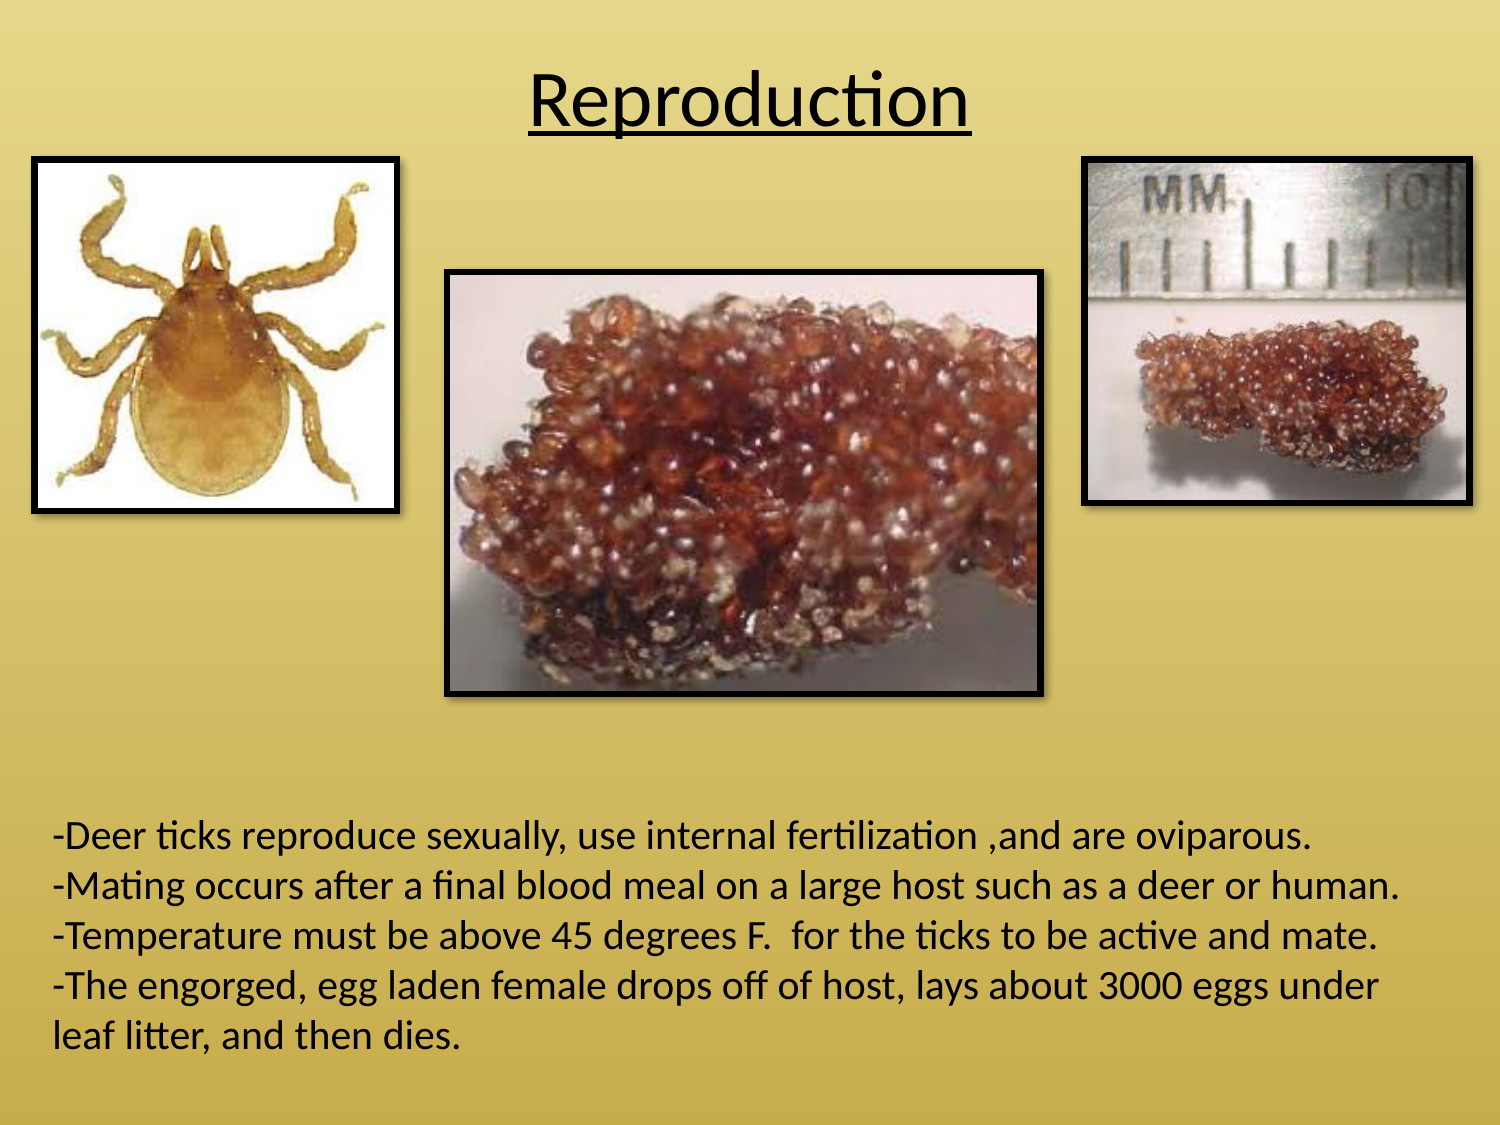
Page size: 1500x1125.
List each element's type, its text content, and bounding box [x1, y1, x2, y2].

picture [1087, 162, 1467, 501]
picture [449, 274, 1038, 692]
text_box -Deer ticks reproduce sexually, use internal fertilization ,and are oviparous. -Mating occurs after a final blood meal on a large host such as a deer or human. -Temperature must be above 45 degrees F. for the ticks to be active and mate. -The engorged, egg laden female drops off of host, lays about 3000 eggs under leaf litter, and then dies. [37, 800, 1463, 1110]
title Reproduction [387, 37, 1113, 150]
picture [37, 162, 394, 509]
